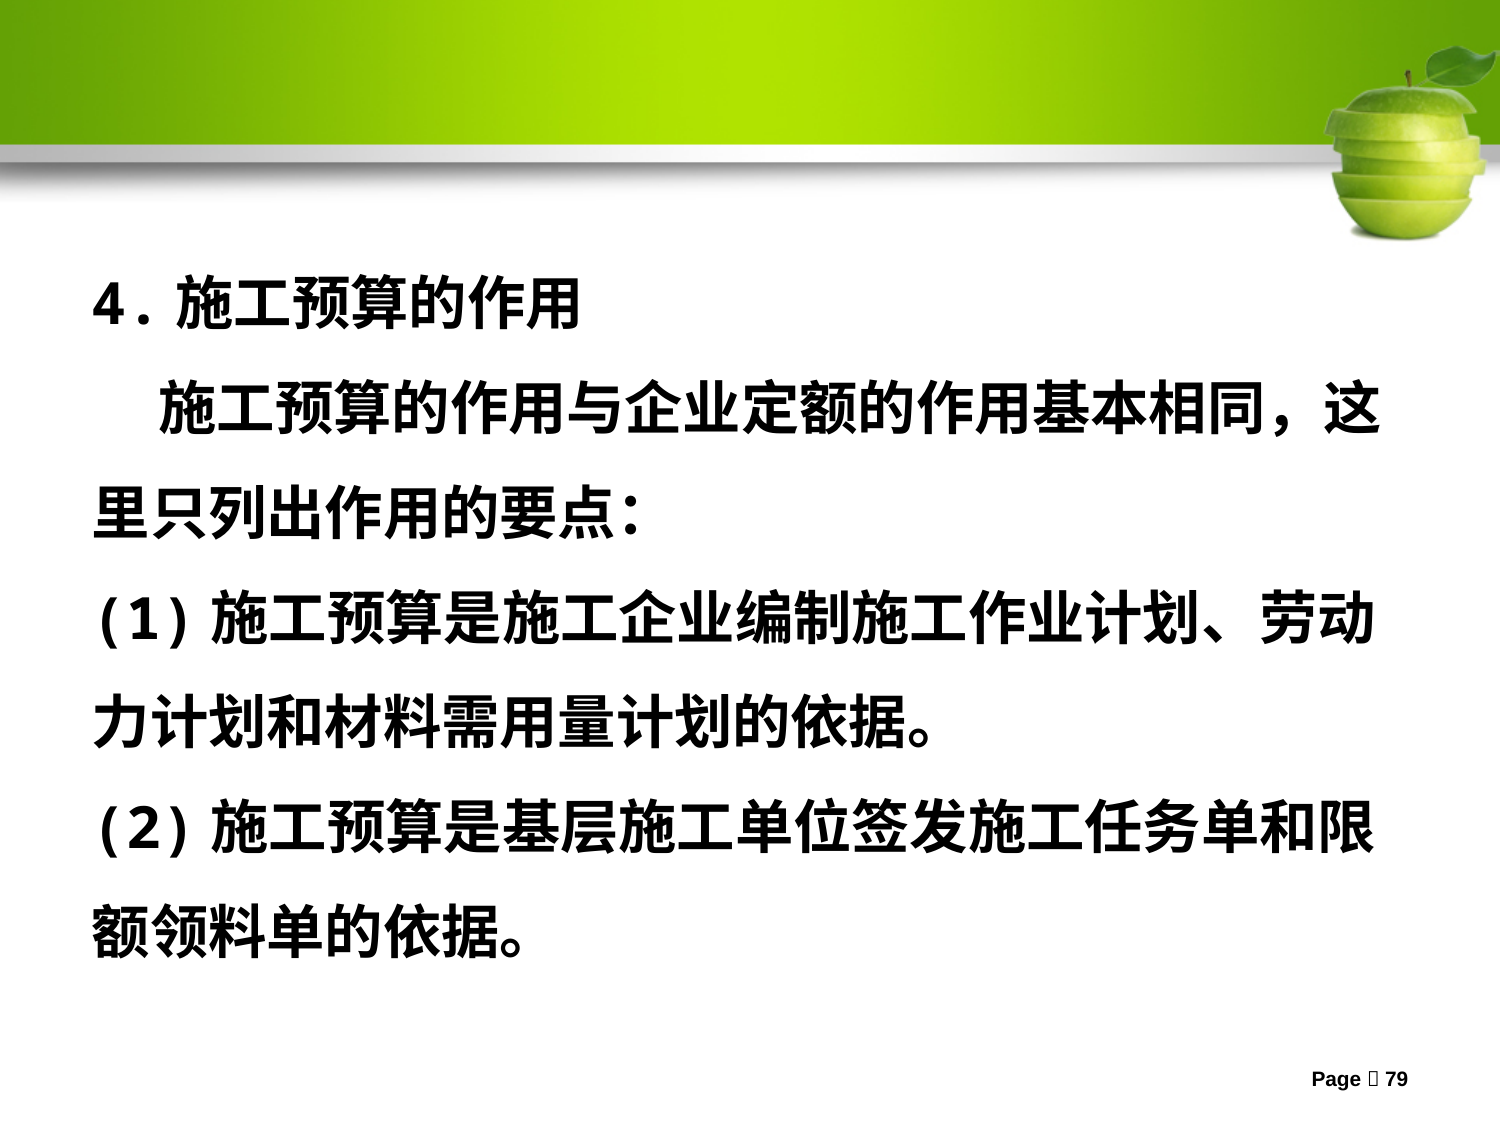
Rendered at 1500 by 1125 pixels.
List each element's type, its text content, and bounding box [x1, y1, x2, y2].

picture [0, 0, 1500, 1125]
list 4.施工预算的作用 施工预算的作用与企业定额的作用基本相同，这里只列出作用的要点： (1)施工预算是施工企业编制施工作业计划、劳动力计划和材料需用量计划的依据。 (2)施工预算是基层施工单位签发施工任务单和限额领料单的依据。 [76, 223, 1424, 1071]
slide_number Page  [1186, 1058, 1424, 1092]
